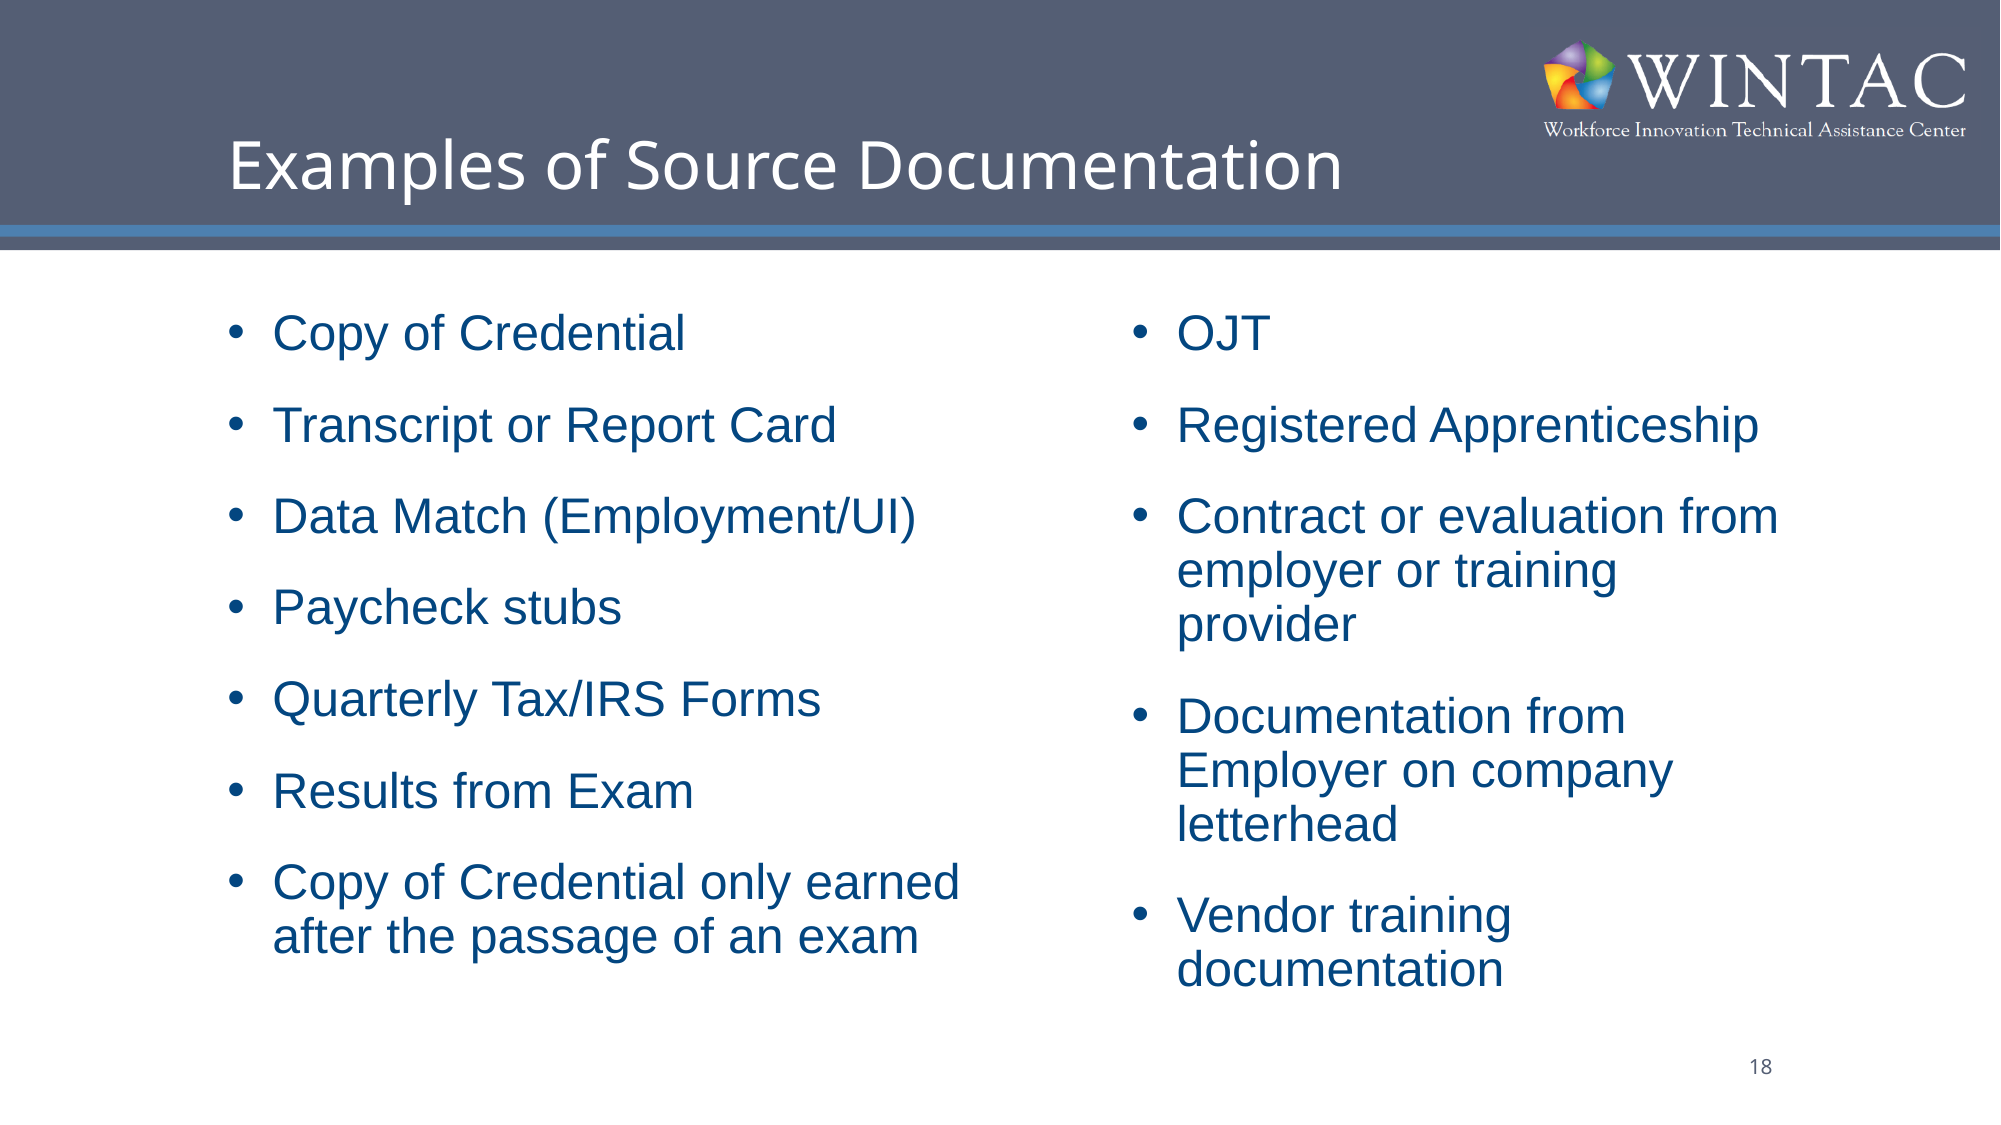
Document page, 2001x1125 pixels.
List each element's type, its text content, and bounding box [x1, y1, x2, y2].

list OJT Registered Apprenticeship Contract or evaluation from employer or training provider Documentation from Employer on company letterhead Vendor training documentation [1116, 299, 1809, 1013]
slide_number 18 [1562, 1045, 1788, 1091]
picture [1529, 27, 1981, 150]
list Copy of Credential Transcript or Report Card Data Match (Employment/UI) Paycheck stubs Quarterly Tax/IRS Forms Results from Exam Copy of Credential only earned after the passage of an exam [212, 299, 998, 1013]
title Examples of Source Documentation [212, 41, 1788, 212]
